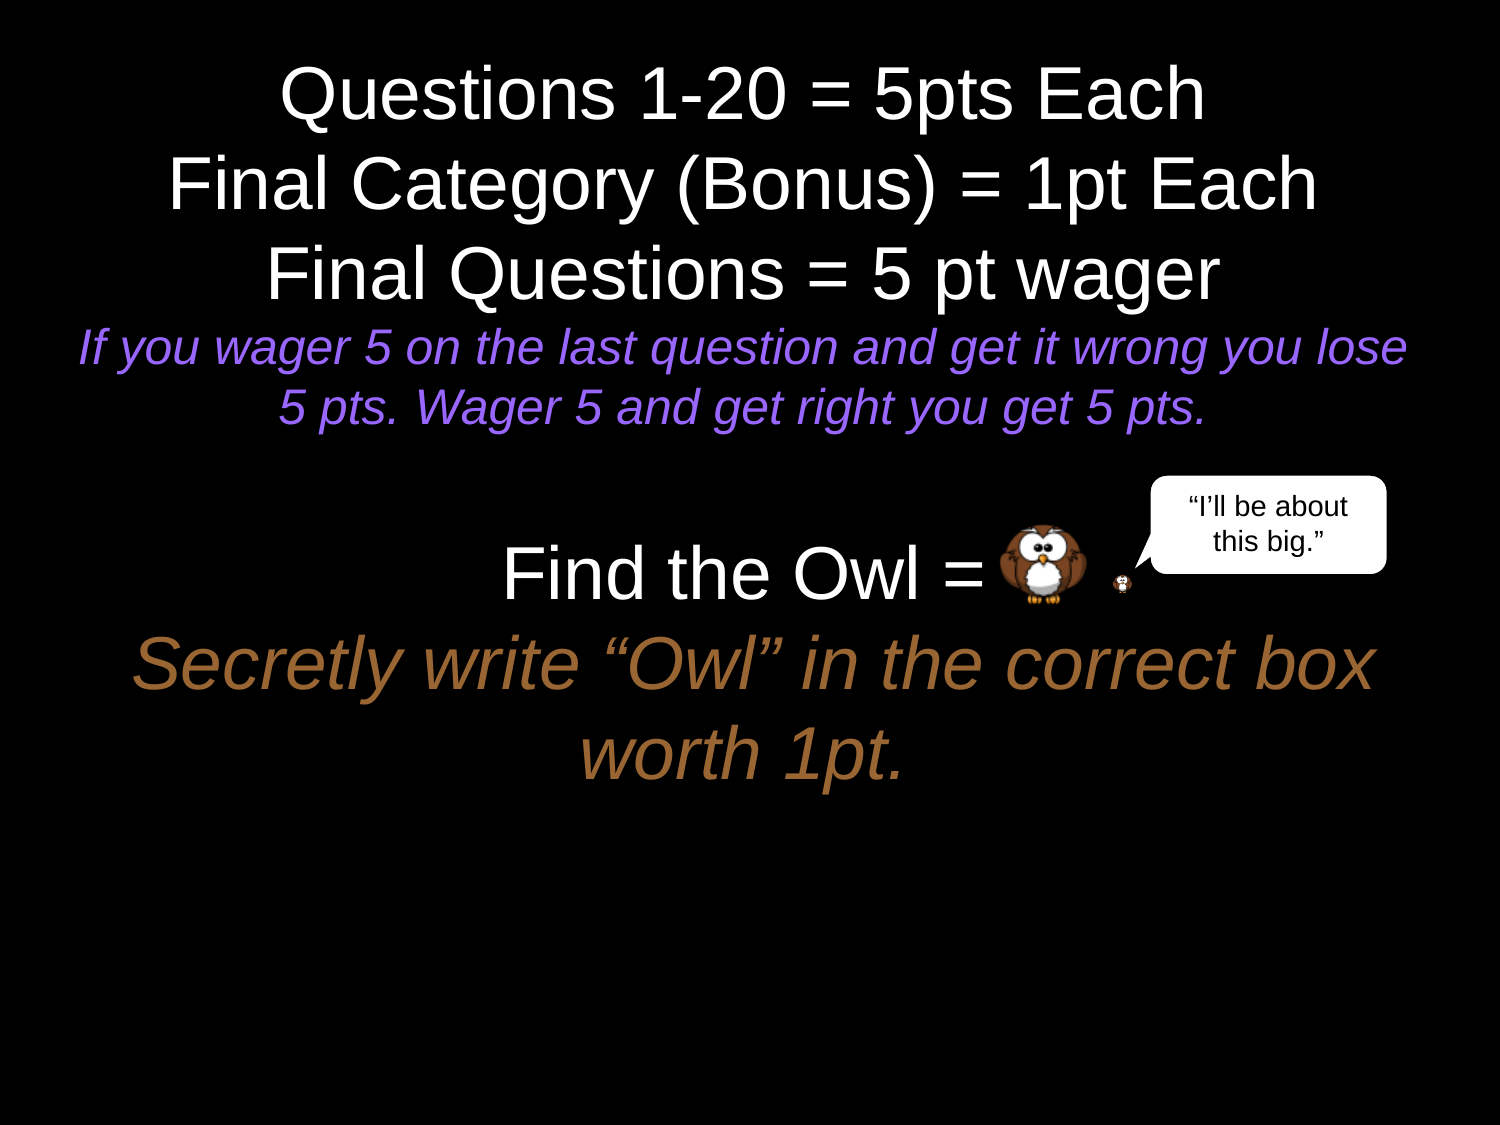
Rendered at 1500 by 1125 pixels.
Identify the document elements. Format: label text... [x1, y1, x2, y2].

picture [1112, 574, 1132, 593]
text_box Questions 1-20 = 5pts Each Final Category (Bonus) = 1pt Each Final Questions = 5 pt wager If you wager 5 on the last question and get it wrong you lose 5 pts. Wager 5 and get right you get 5 pts. Find the Owl = Secretly write “Owl” in the correct box worth 1pt. [50, 37, 1438, 803]
text_box “I’ll be about this big.” [1132, 474, 1388, 575]
picture [999, 524, 1088, 605]
